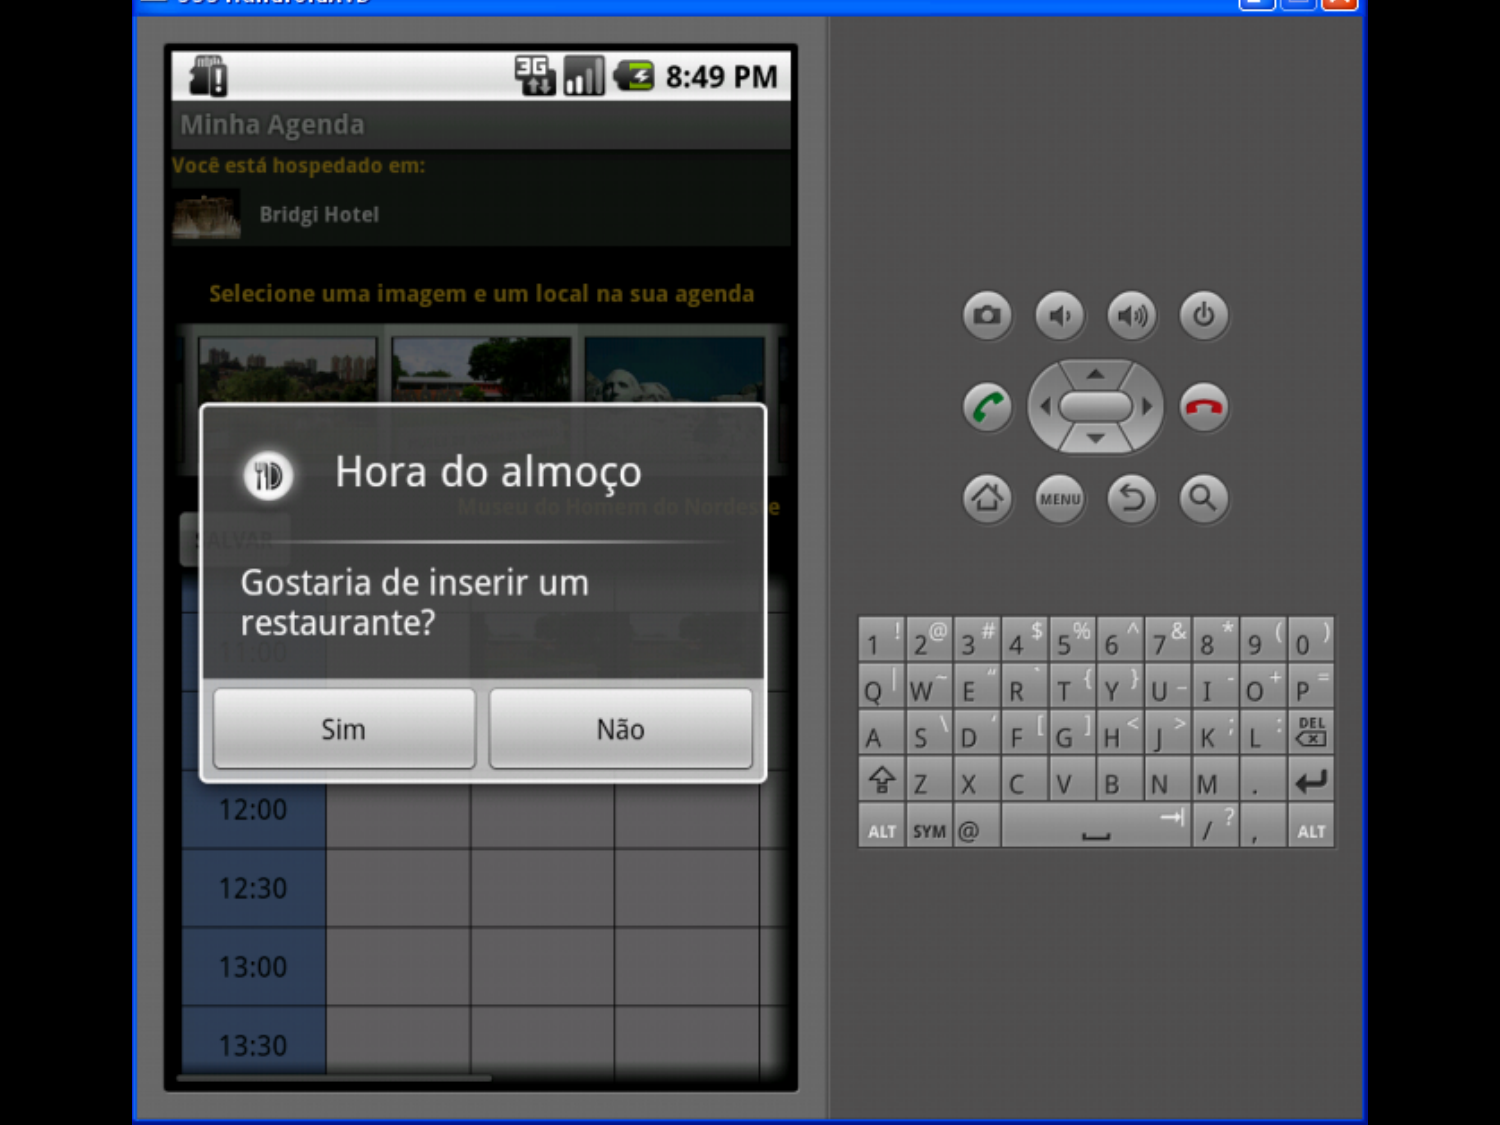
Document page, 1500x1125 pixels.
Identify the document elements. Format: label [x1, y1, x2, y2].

picture [131, 0, 1369, 1125]
